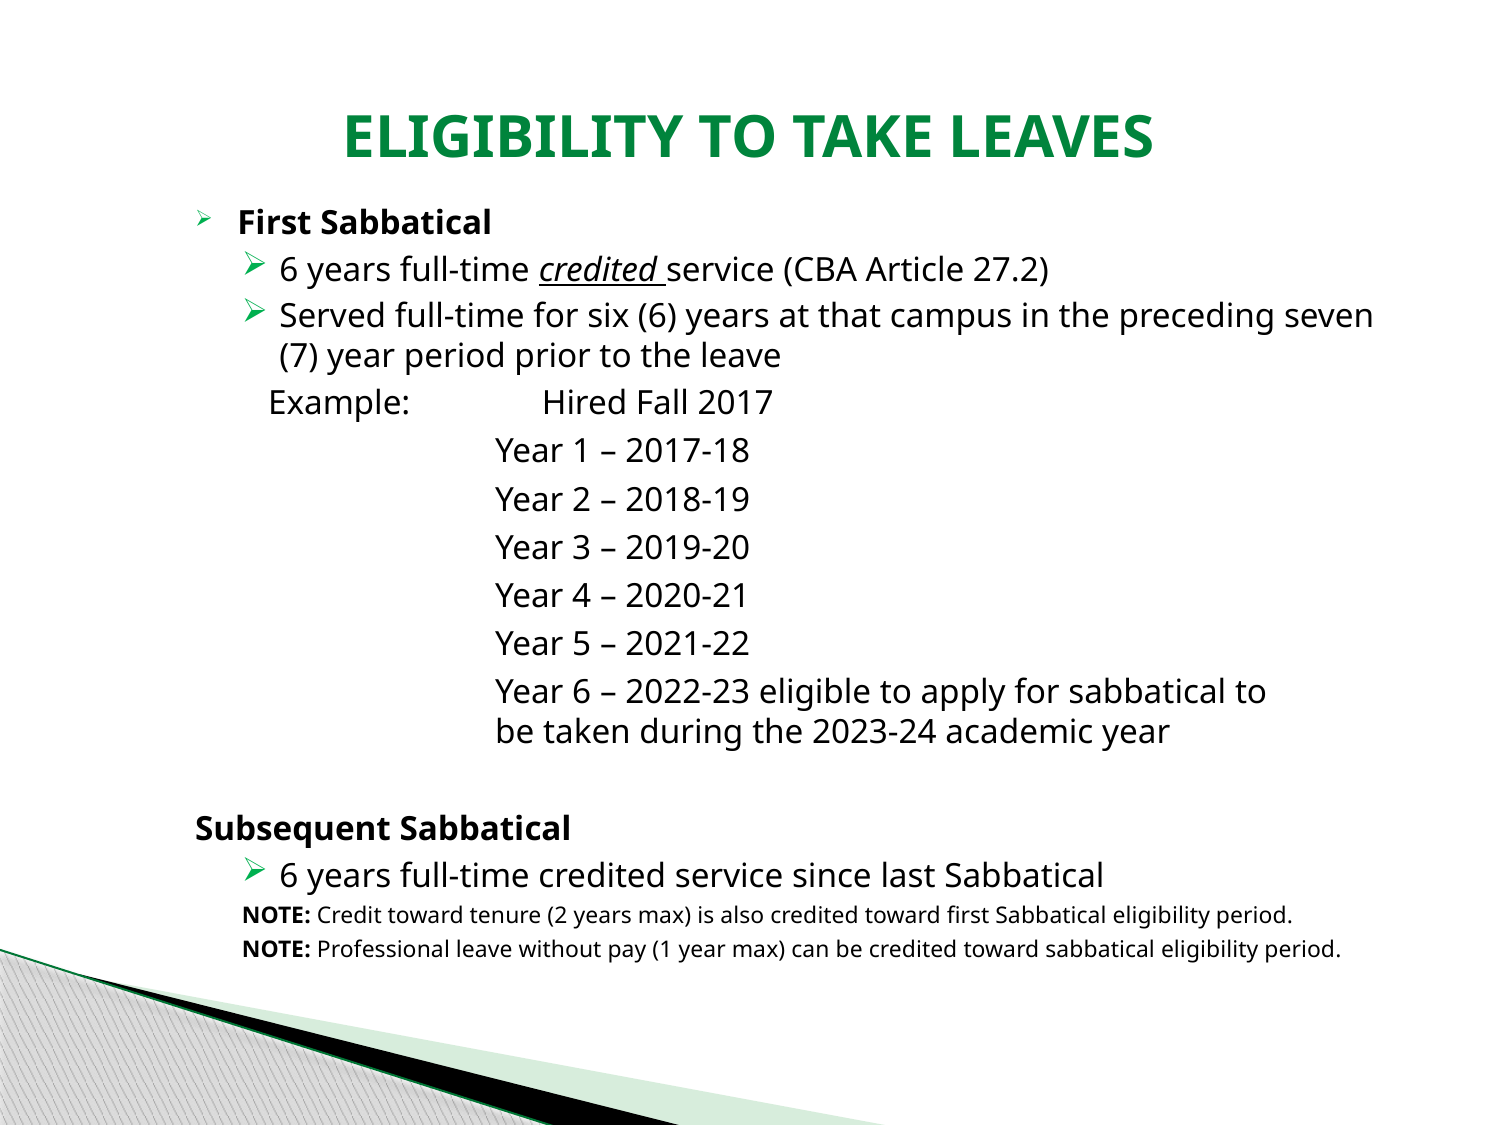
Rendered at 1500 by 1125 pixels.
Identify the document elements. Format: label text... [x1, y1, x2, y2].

list First Sabbatical 6 years full-time credited service (CBA Article 27.2) Served full-time for six (6) years at that campus in the preceding seven (7) year period prior to the leave Example: Hired Fall 2017 Year 1 – 2017-18 Year 2 – 2018-19 Year 3 – 2019-20 Year 4 – 2020-21 Year 5 – 2021-22 Year 6 – 2022-23 eligible to apply for sabbatical to be taken during the 2023-24 academic year Subsequent Sabbatical 6 years full-time credited service since last Sabbatical NOTE: Credit toward tenure (2 years max) is also credited toward first Sabbatical eligibility period. NOTE: Professional leave without pay (1 year max) can be credited toward sabbatical eligibility period. [162, 193, 1413, 1000]
title Eligibility to Take Leaves [172, 75, 1325, 194]
